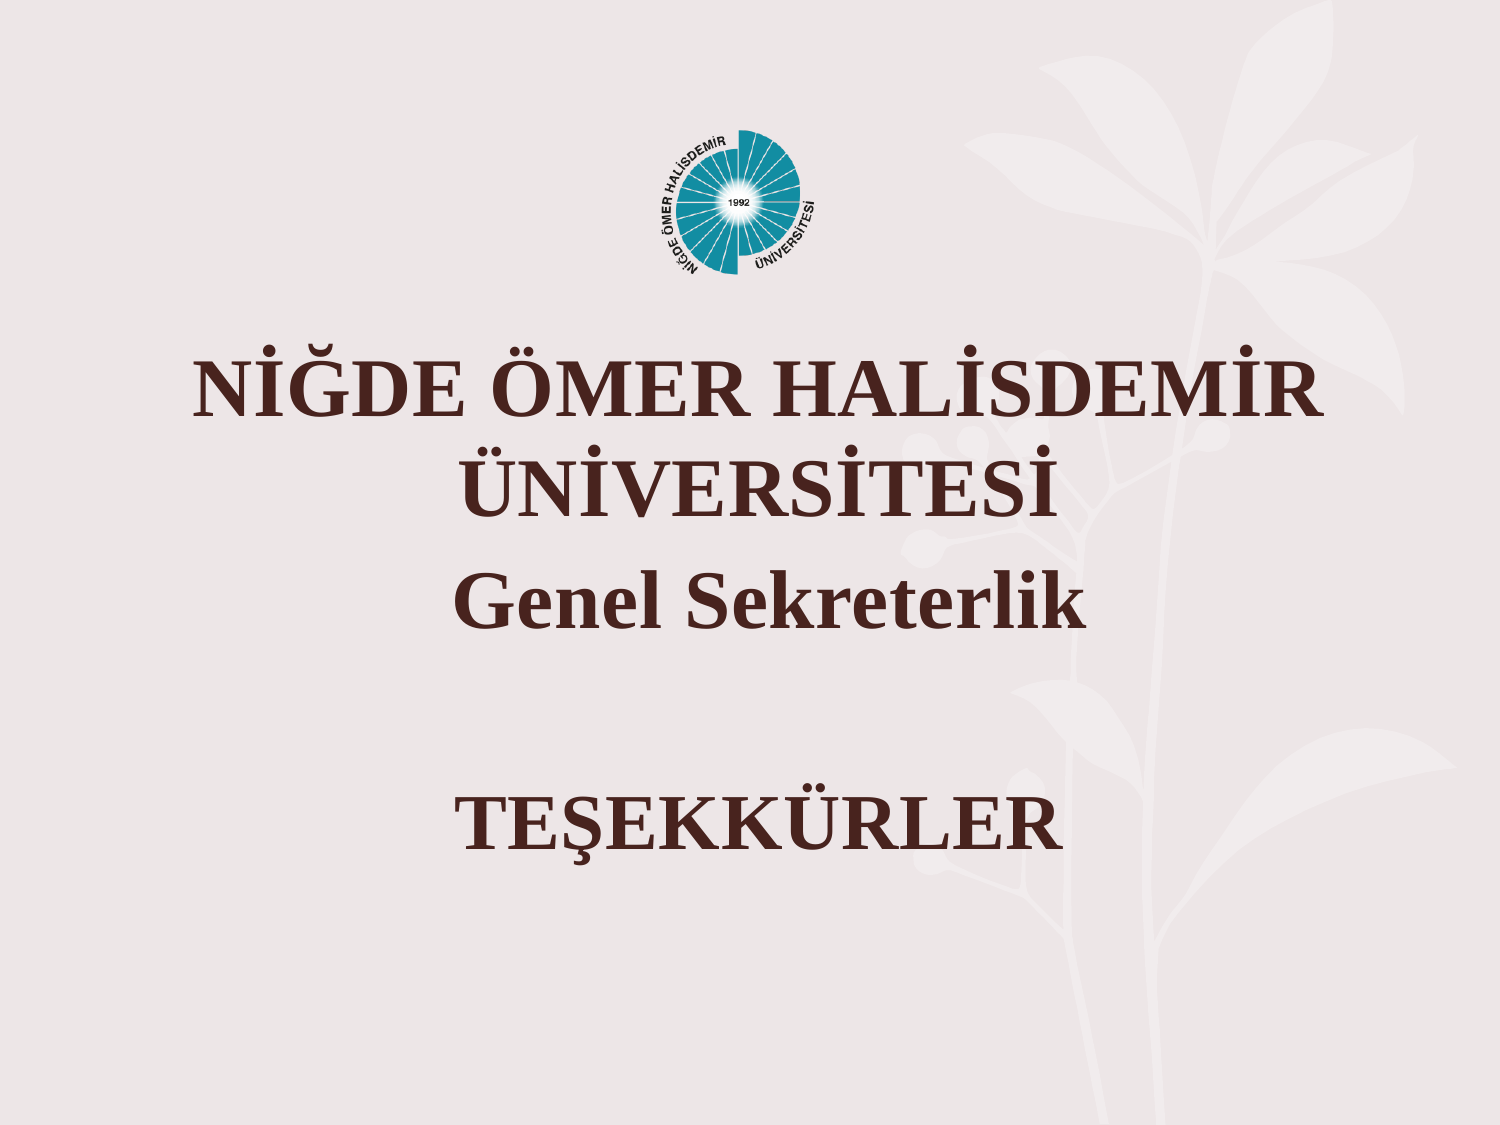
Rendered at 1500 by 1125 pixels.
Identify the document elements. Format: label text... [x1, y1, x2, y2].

picture [643, 113, 832, 291]
list NİĞDE ÖMER HALİSDEMİR ÜNİVERSİTESİ Genel Sekreterlik TEŞEKKÜRLER [45, 213, 1455, 1023]
